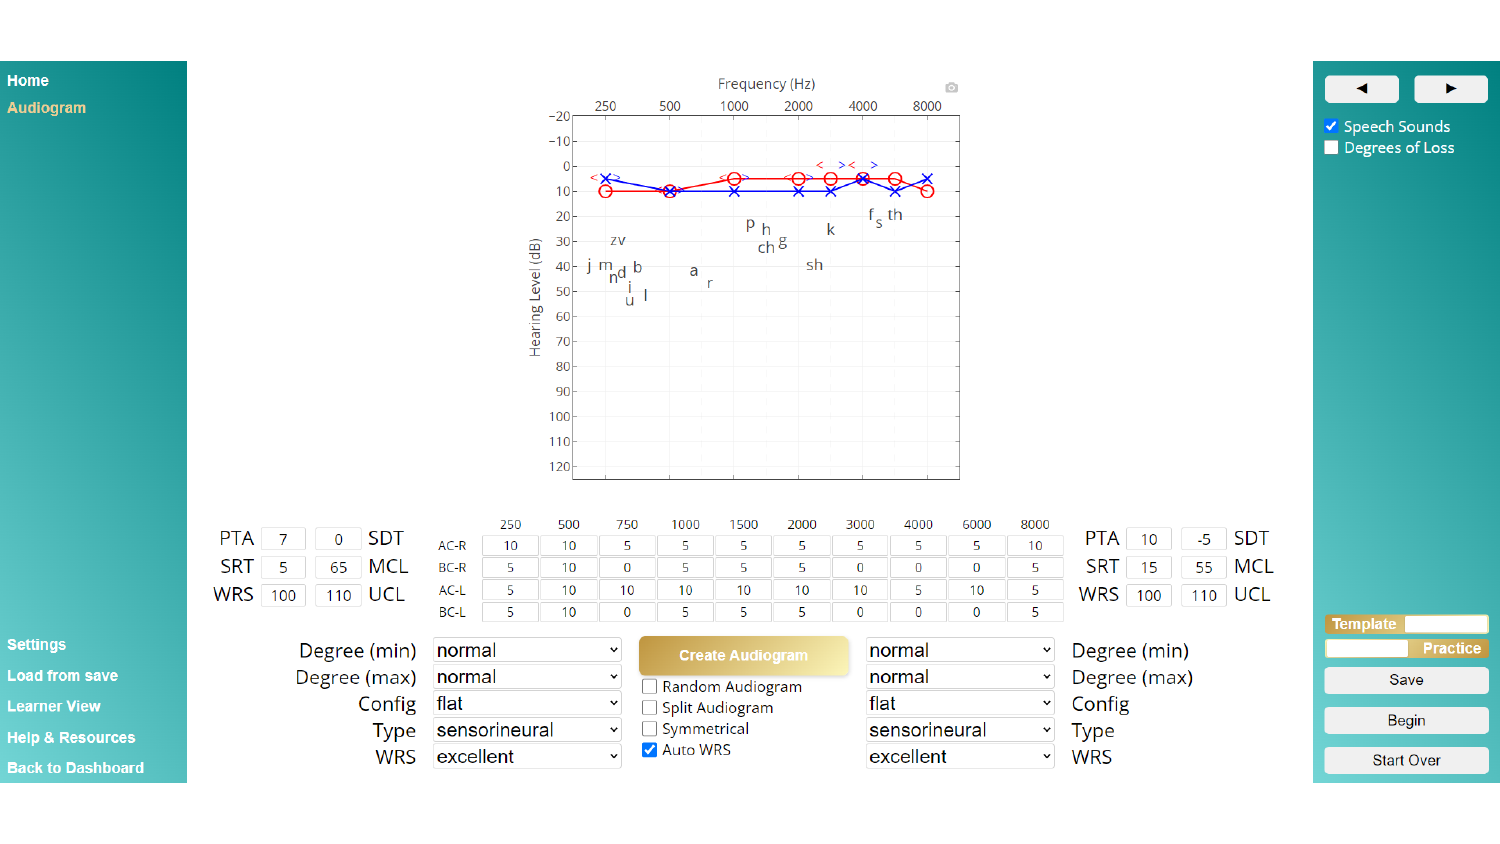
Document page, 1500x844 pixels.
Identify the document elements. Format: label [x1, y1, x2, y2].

picture [0, 60, 1500, 783]
